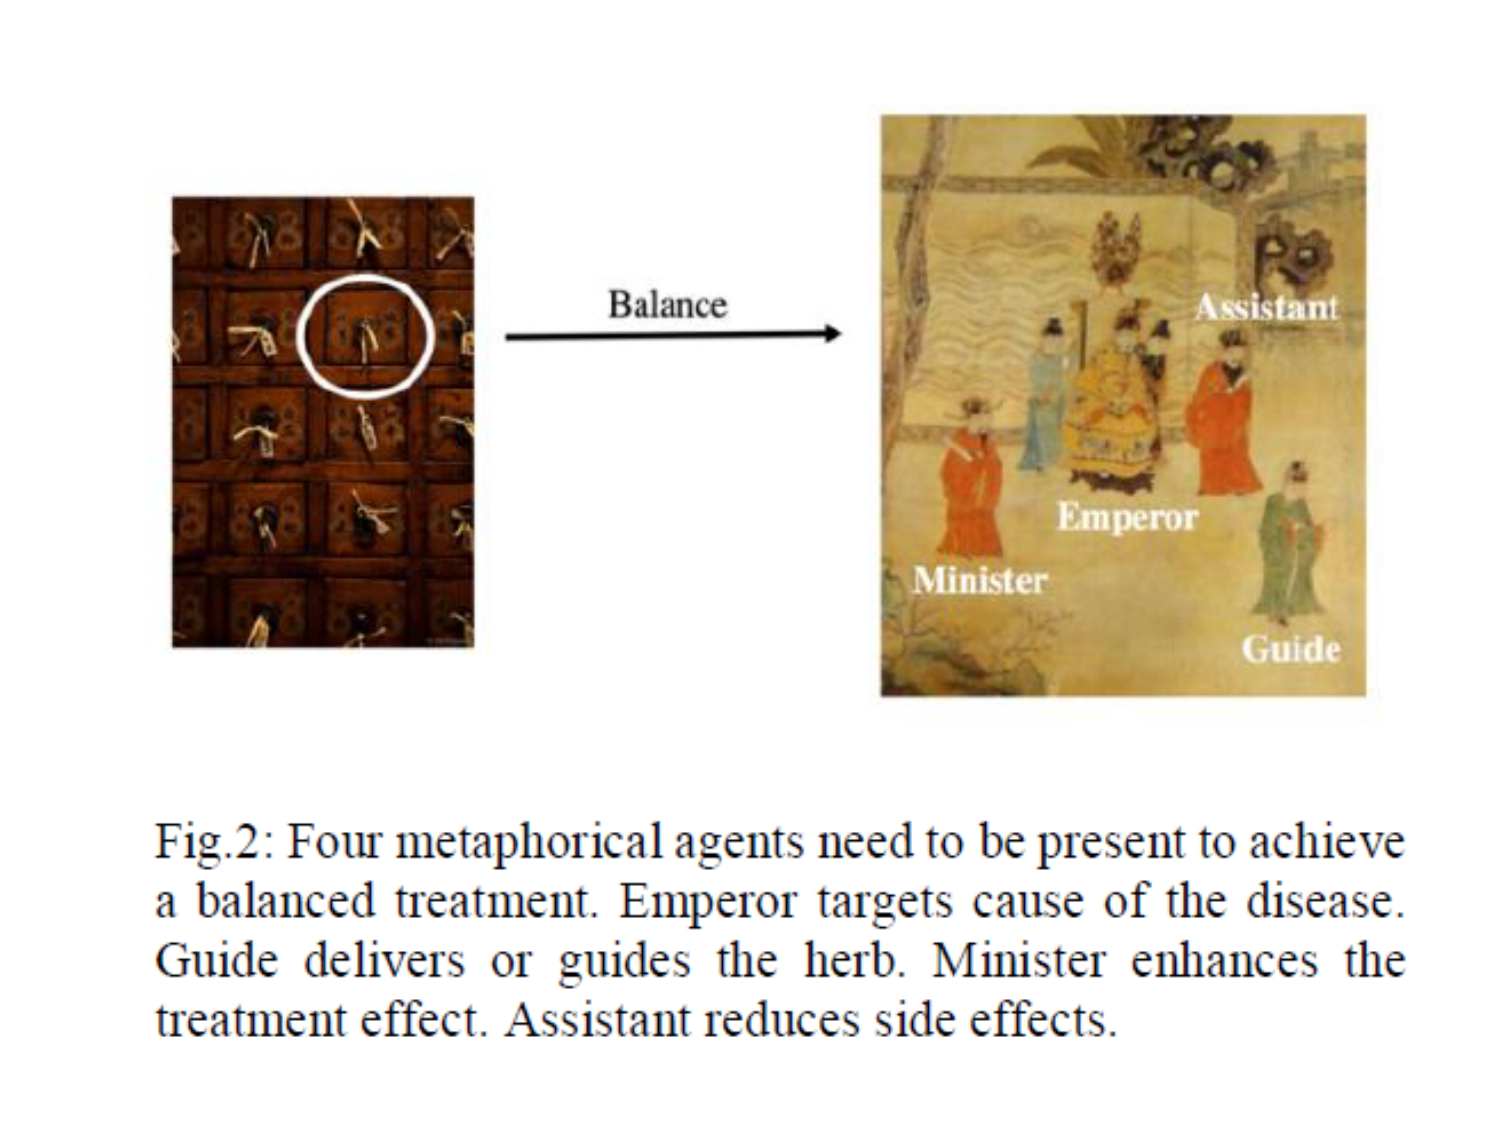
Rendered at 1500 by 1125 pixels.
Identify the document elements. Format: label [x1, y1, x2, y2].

picture [124, 5, 1438, 1070]
